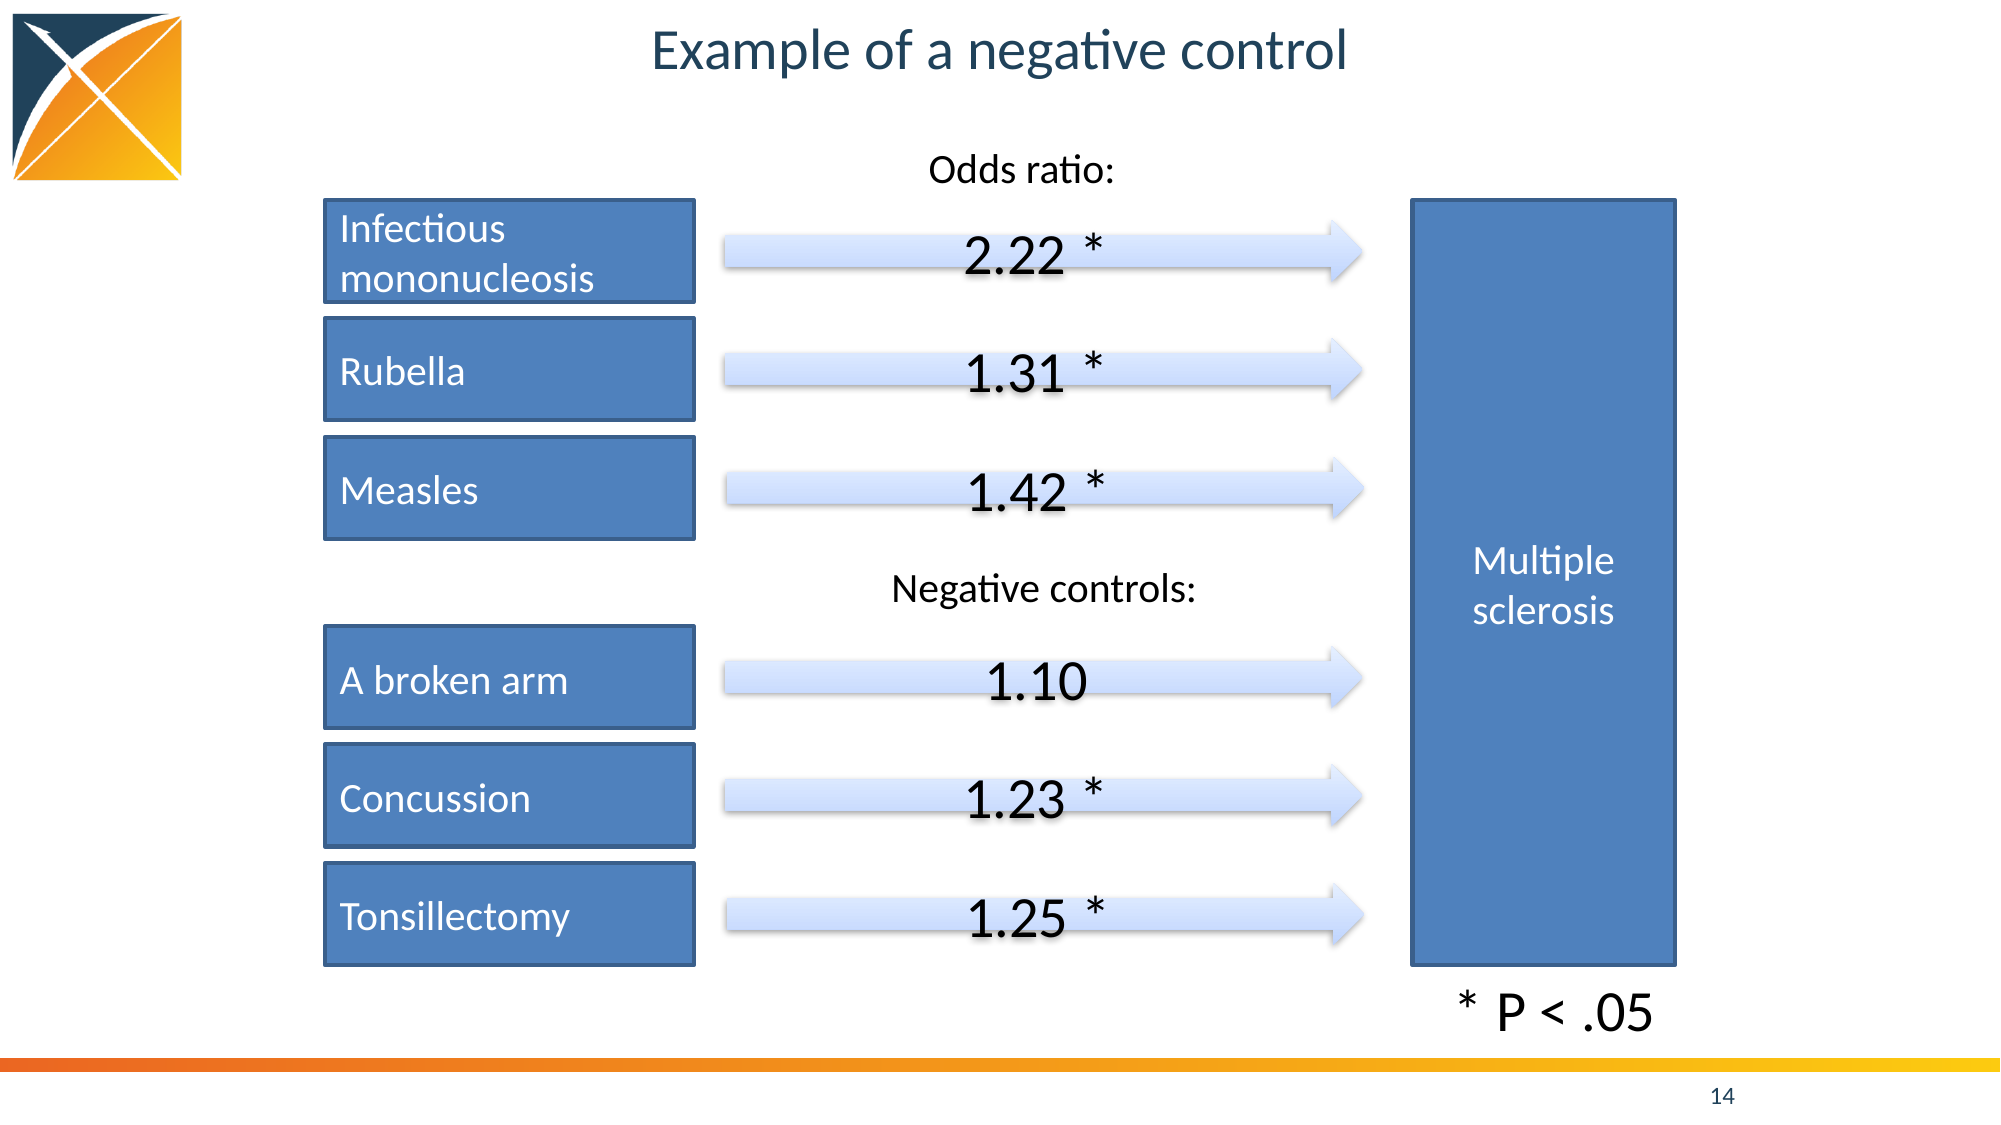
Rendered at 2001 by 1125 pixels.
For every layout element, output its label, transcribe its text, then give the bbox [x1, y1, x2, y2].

text_box Negative controls: [876, 553, 1213, 619]
text_box 1.10 [724, 645, 1364, 710]
text_box 1.31 * [724, 337, 1364, 401]
text_box Measles [323, 435, 696, 541]
text_box Multiple sclerosis [1410, 198, 1677, 967]
title Example of a negative control [324, 0, 1675, 93]
text_box Concussion [323, 742, 696, 849]
text_box 2.22 * [724, 219, 1364, 283]
text_box 1.25 * [726, 882, 1365, 947]
text_box * P < .05 [1439, 965, 1671, 1050]
text_box Odds ratio: [913, 134, 1131, 200]
text_box 1.23 * [724, 763, 1364, 828]
text_box 1.42 * [726, 455, 1365, 520]
slide_number 14 [1400, 1065, 1750, 1125]
text_box A broken arm [323, 624, 696, 730]
text_box Tonsillectomy [323, 861, 696, 967]
picture [0, 0, 206, 200]
text_box Rubella [323, 316, 696, 422]
text_box Infectious mononucleosis [323, 198, 696, 304]
